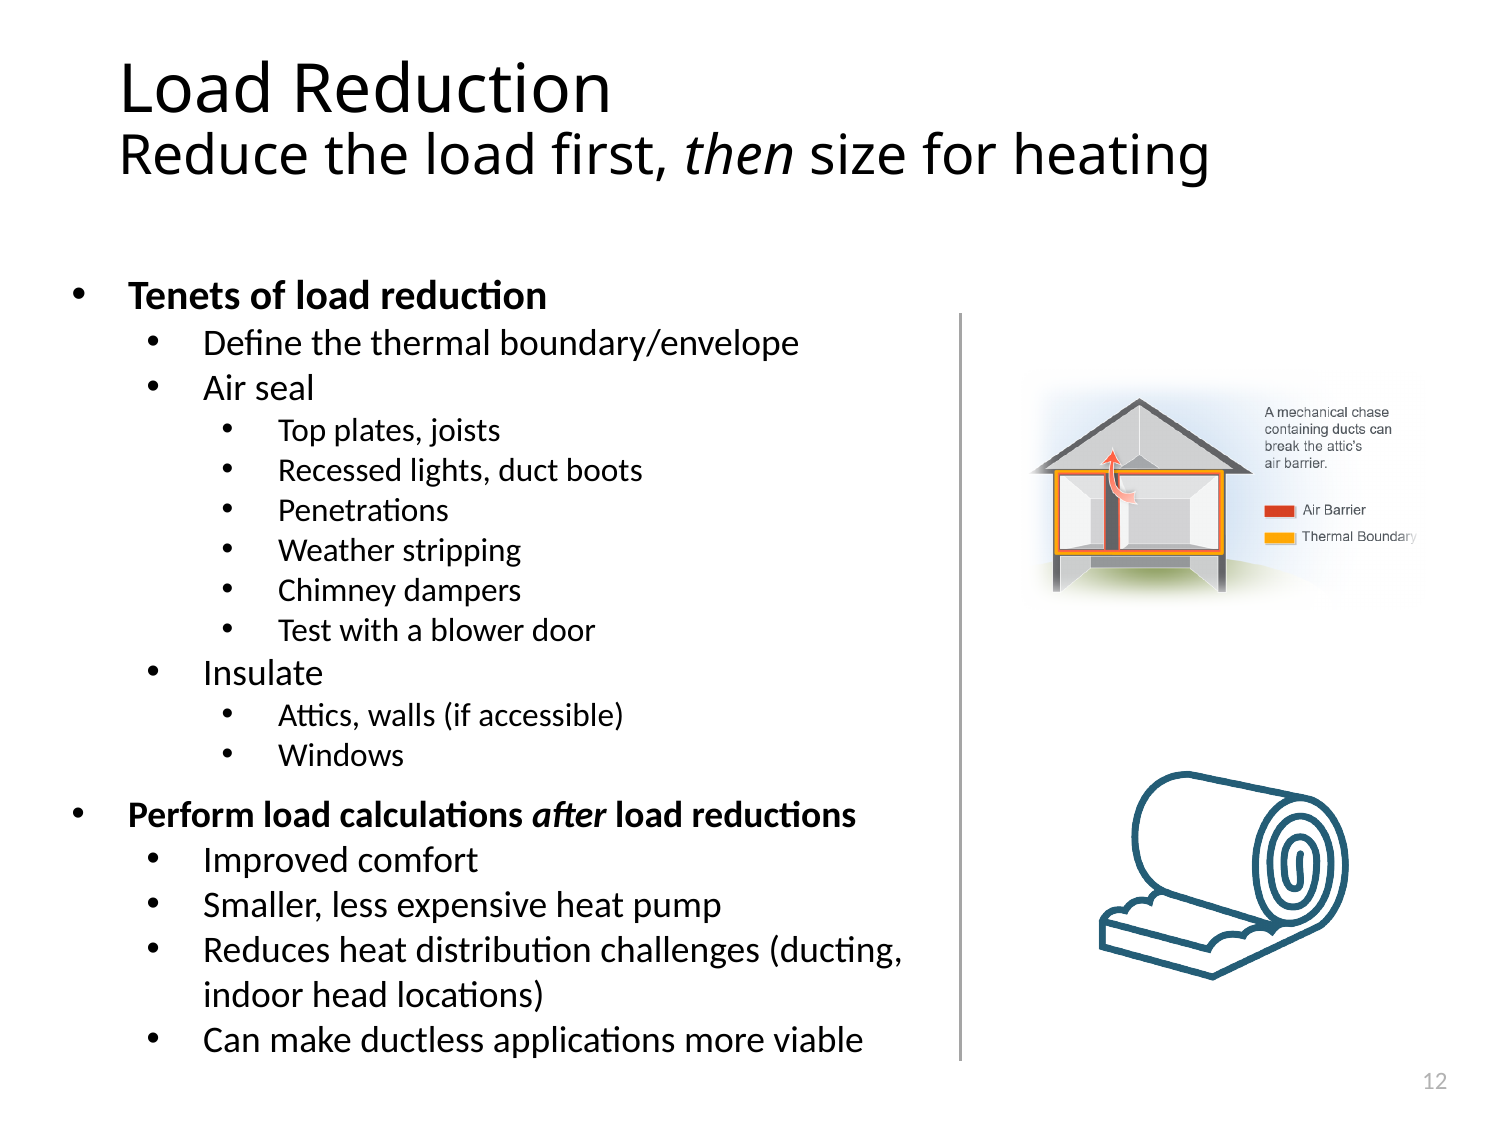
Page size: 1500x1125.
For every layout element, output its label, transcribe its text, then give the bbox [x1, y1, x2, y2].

picture [1019, 368, 1428, 611]
title Load Reduction Reduce the load first, then size for heating [103, 45, 1397, 195]
slide_number 12 [1125, 1050, 1463, 1110]
picture [1083, 744, 1365, 1025]
text_box Tenets of load reduction Define the thermal boundary/envelope Air seal Top plates, joists Recessed lights, duct boots Penetrations Weather stripping Chimney dampers Test with a blower door Insulate Attics, walls (if accessible) Windows Perform load calculations after load reductions Improved comfort Smaller, less expensive heat pump Reduces heat distribution challenges (ducting, indoor head locations) Can make ductless applications more viable [56, 261, 927, 1068]
